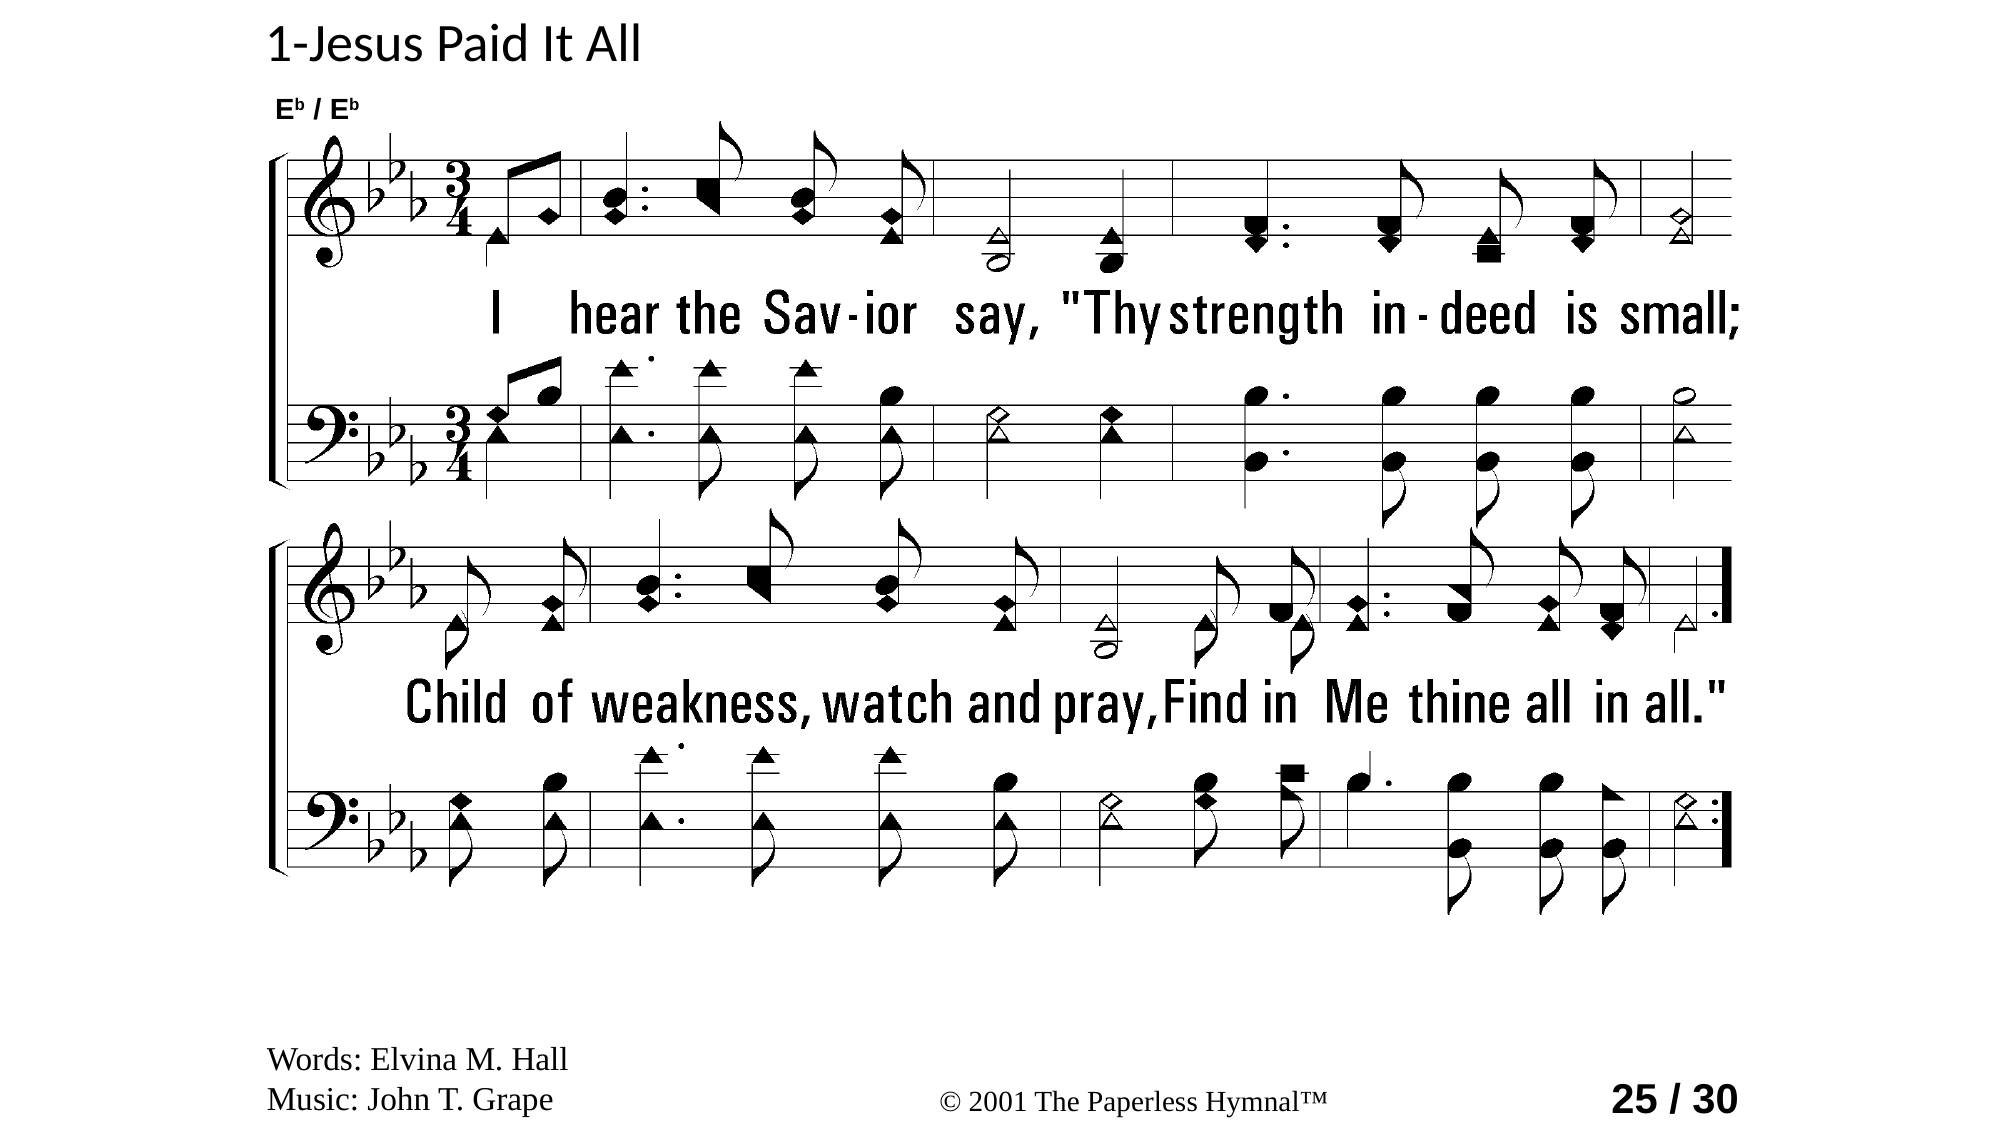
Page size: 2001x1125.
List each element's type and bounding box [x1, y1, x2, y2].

picture [249, 0, 1751, 1125]
